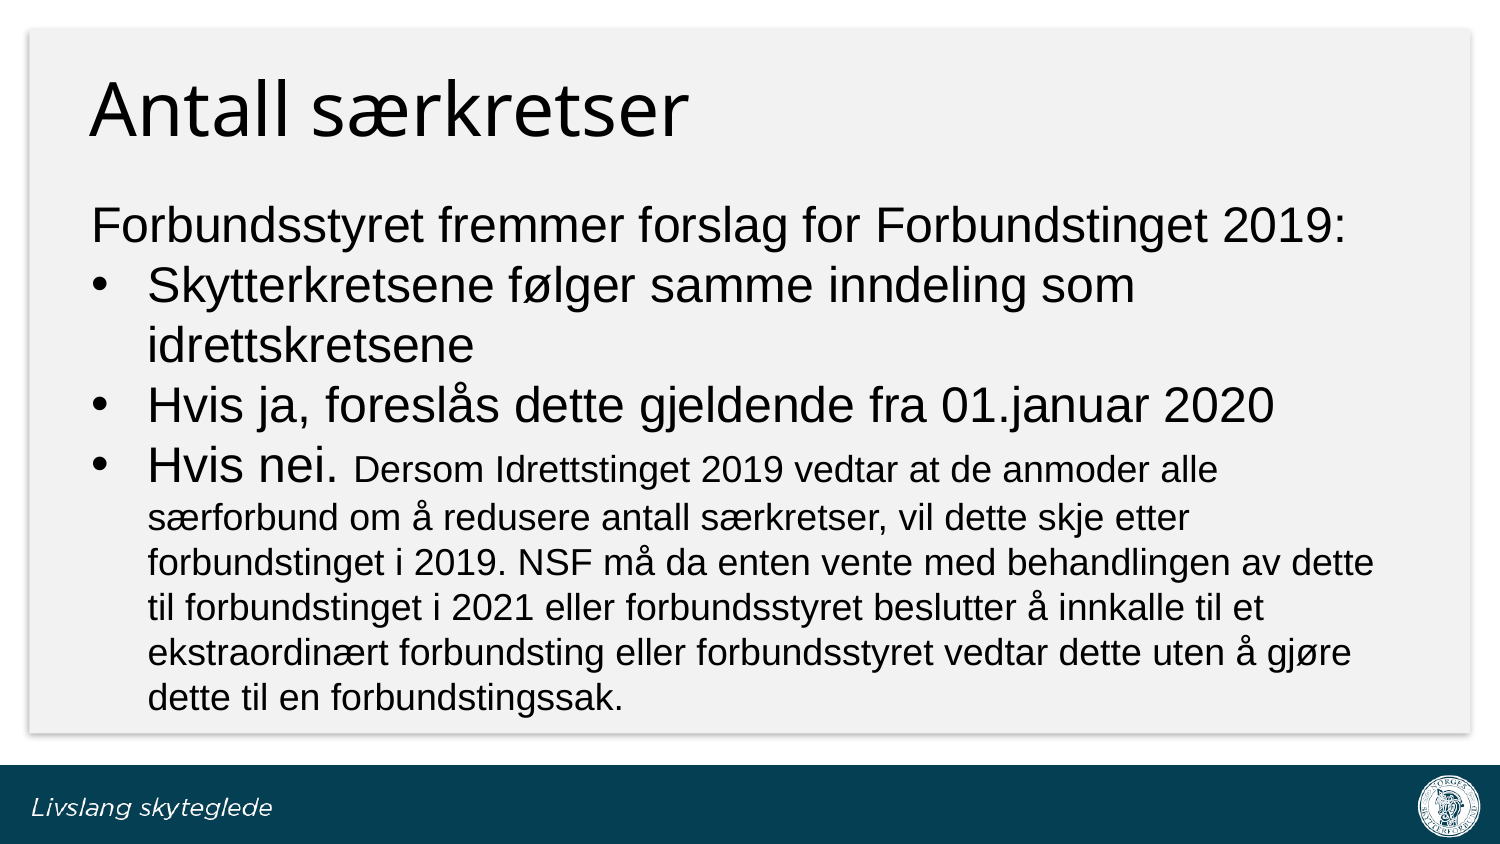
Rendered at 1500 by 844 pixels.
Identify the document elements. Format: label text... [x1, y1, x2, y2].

subtitle Forbundsstyret fremmer forslag for Forbundstinget 2019: Skytterkretsene følger samme inndeling som idrettskretsene Hvis ja, foreslås dette gjeldende fra 01.januar 2020 Hvis nei. Dersom Idrettstinget 2019 vedtar at de anmoder alle særforbund om å redusere antall særkretser, vil dette skje etter forbundstinget i 2019. NSF må da enten vente med behandlingen av dette til forbundstinget i 2021 eller forbundsstyret beslutter å innkalle til et ekstraordinært forbundsting eller forbundsstyret vedtar dette uten å gjøre dette til en forbundstingssak. [76, 185, 1425, 729]
picture [169, 809, 174, 818]
title Antall særkretser [75, 54, 1425, 196]
picture [1419, 776, 1480, 836]
